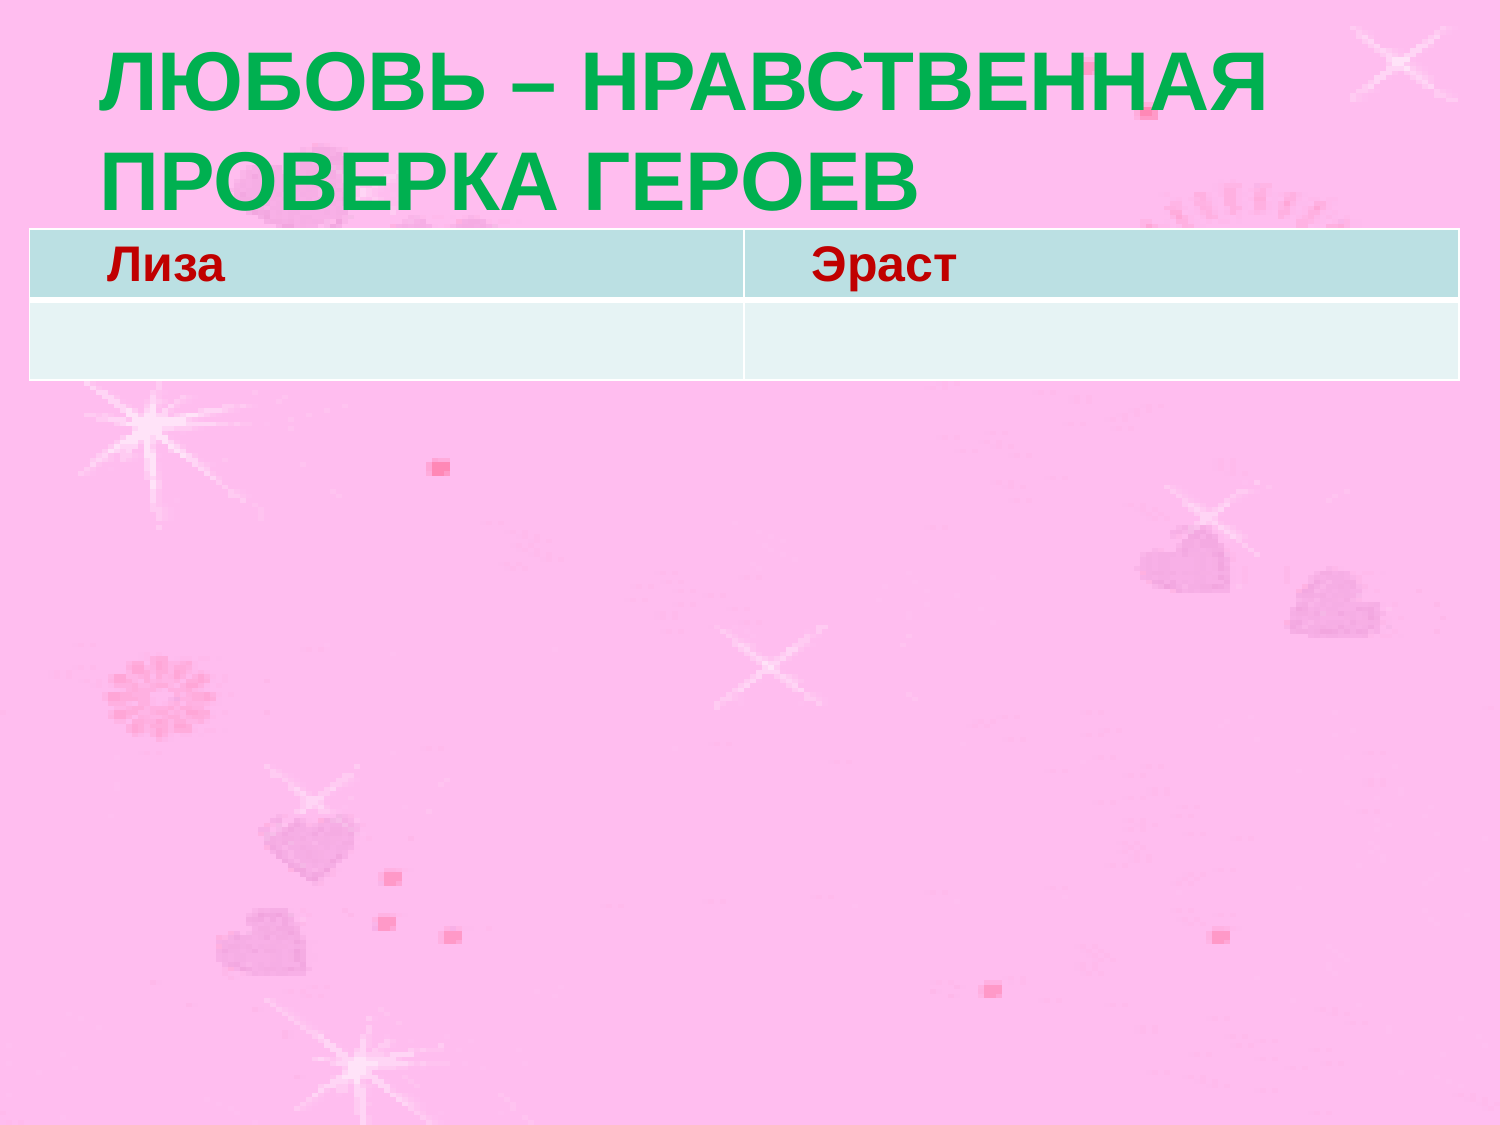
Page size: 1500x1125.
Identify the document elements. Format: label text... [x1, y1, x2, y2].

table_cell [745, 303, 1458, 379]
picture [0, 0, 1500, 1125]
title Любовь – нравственная проверка героев [84, 19, 1360, 209]
table_header Эраст [745, 230, 1458, 297]
table_header Лиза [30, 230, 743, 297]
table_cell [30, 303, 743, 379]
